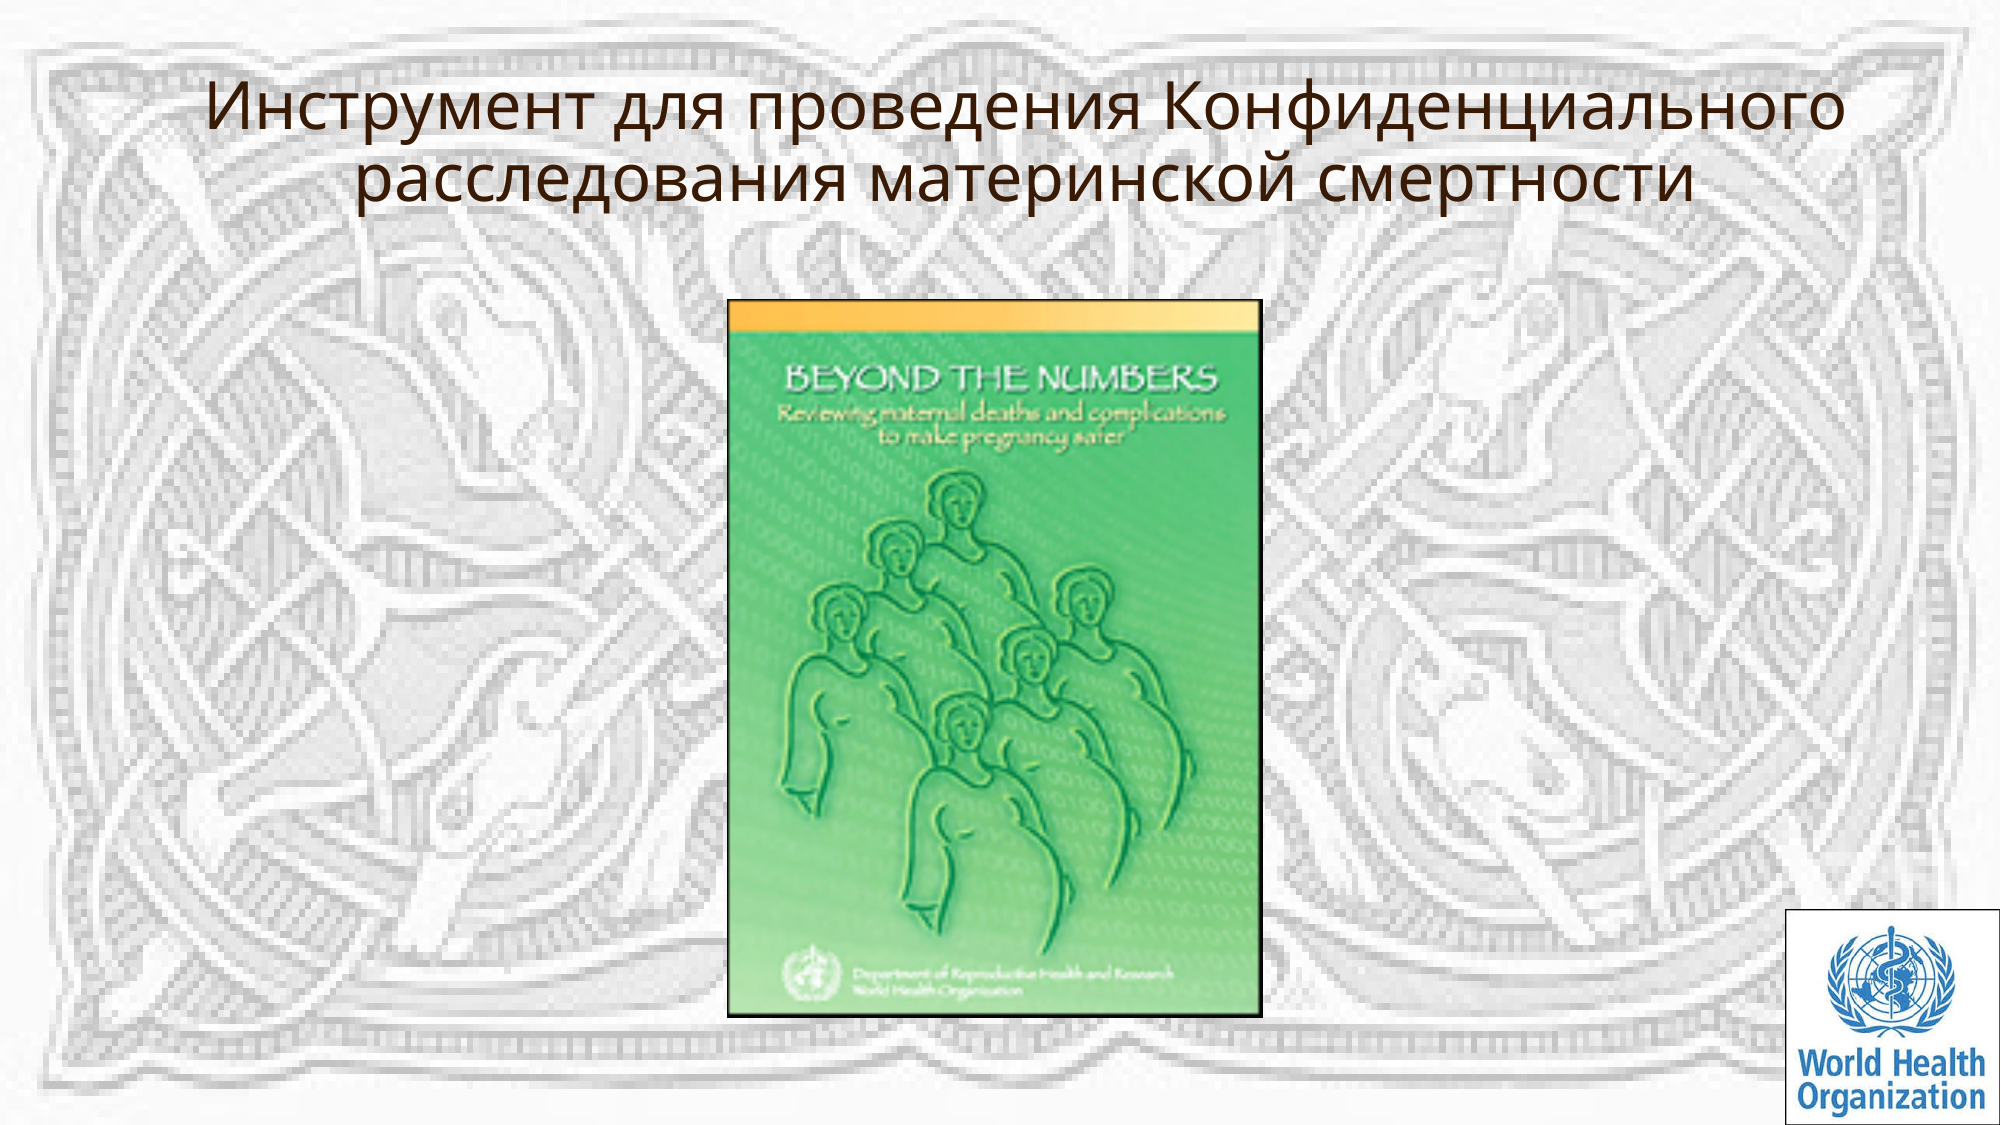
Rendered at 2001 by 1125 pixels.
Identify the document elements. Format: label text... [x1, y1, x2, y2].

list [727, 299, 1263, 1018]
title Инструмент для проведения Конфиденциального расследования материнской смертности [52, 59, 2000, 229]
picture [1785, 909, 2000, 1125]
